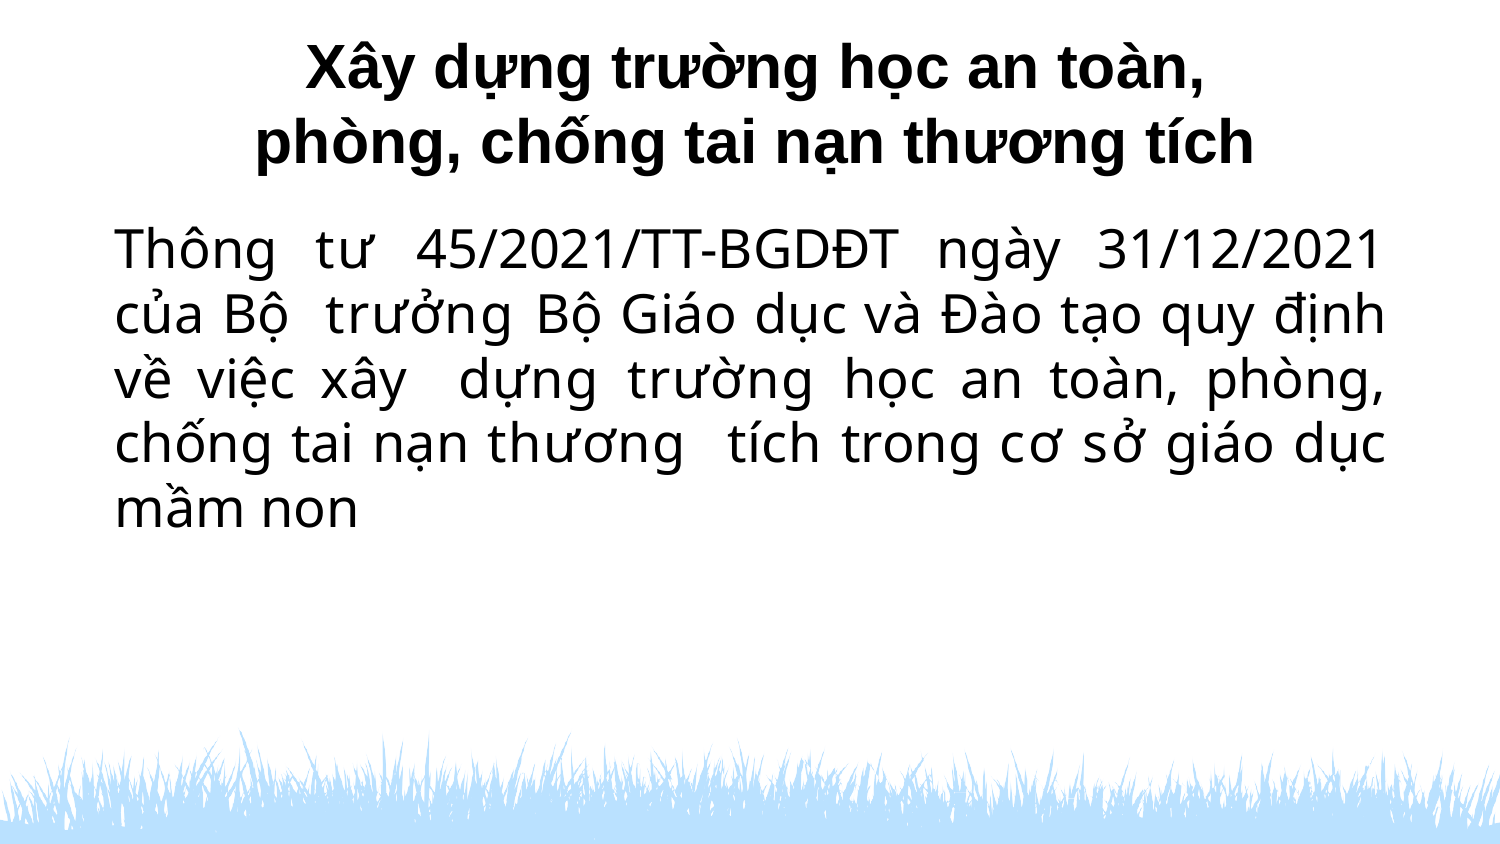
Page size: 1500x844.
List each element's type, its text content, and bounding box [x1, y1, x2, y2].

title Xây dựng trường học an toàn, phòng, chống tai nạn thương tích [252, 23, 1262, 176]
picture [0, 727, 1500, 844]
text_box Thông tư 45/2021/TT-BGDĐT ngày 31/12/2021 của Bộ trưởng Bộ Giáo dục và Đào tạo quy định về việc xây dựng trường học an toàn, phòng, chống tai nạn thương tích trong cơ sở giáo dục mầm non [112, 211, 1388, 539]
